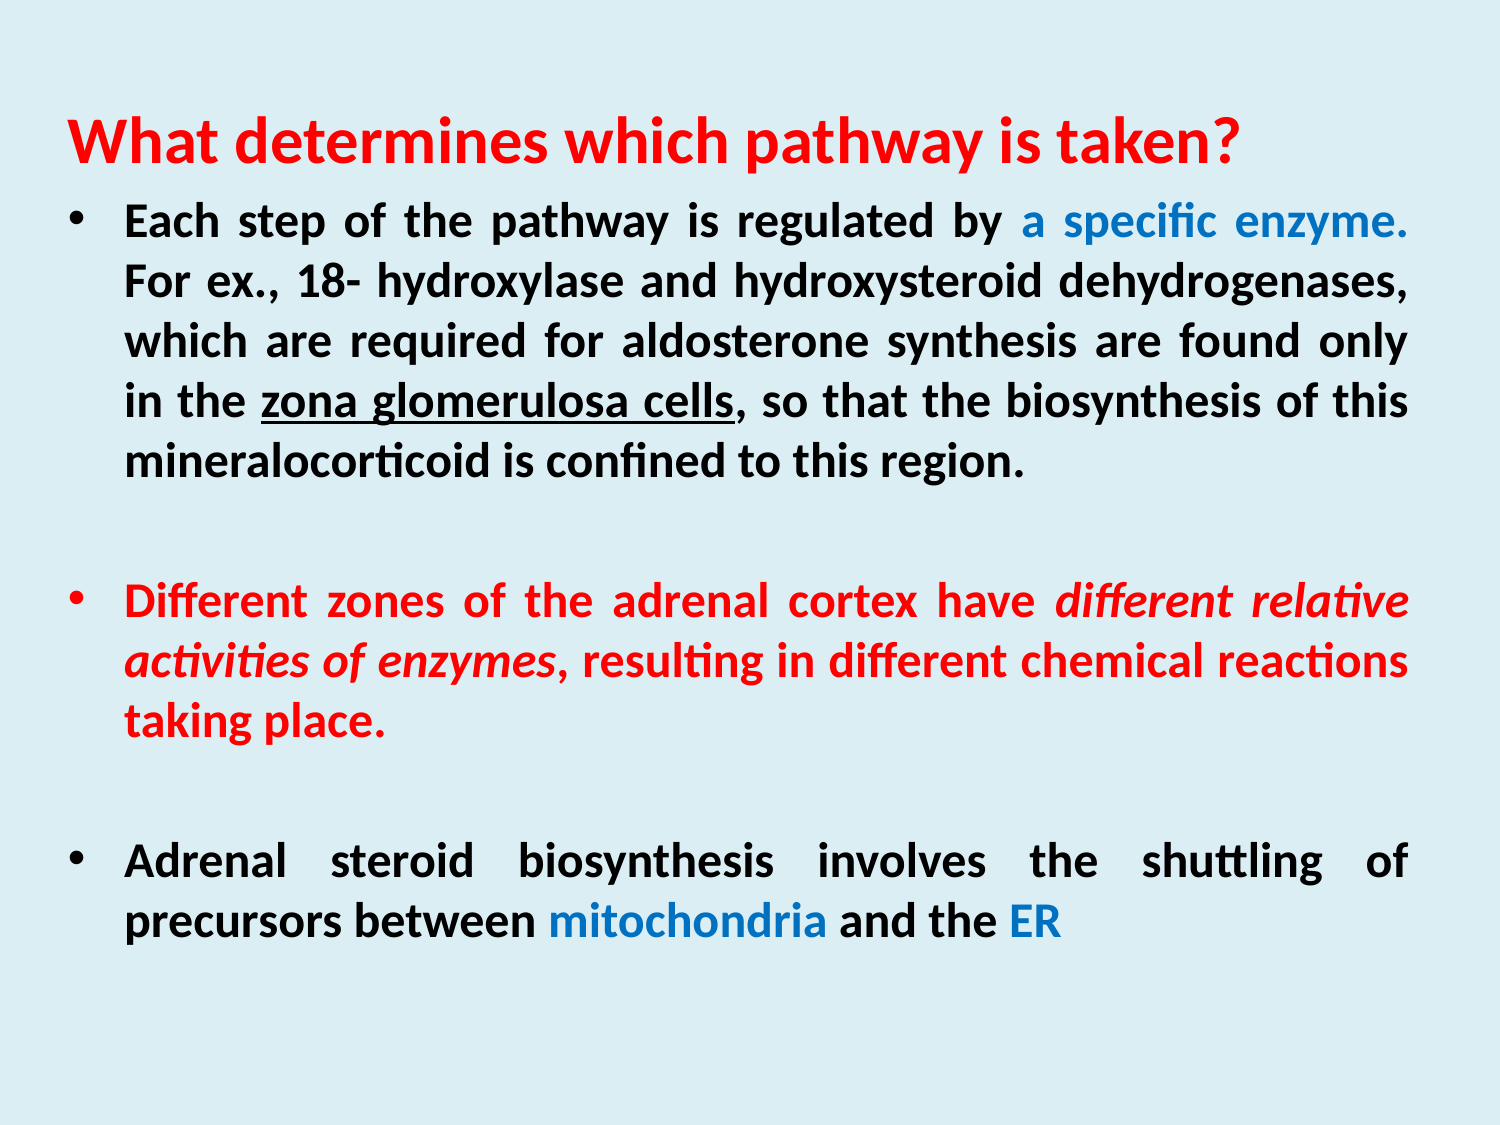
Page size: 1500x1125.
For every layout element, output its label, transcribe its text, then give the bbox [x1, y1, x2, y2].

list What determines which pathway is taken? Each step of the pathway is regulated by a specific enzyme. For ex., 18- hydroxylase and hydroxysteroid dehydrogenases, which are required for aldosterone synthesis are found only in the zona glomerulosa cells, so that the biosynthesis of this mineralocorticoid is confined to this region. Different zones of the adrenal cortex have different relative activities of enzymes, resulting in different chemical reactions taking place. Adrenal steroid biosynthesis involves the shuttling of precursors between mitochondria and the ER [52, 89, 1425, 766]
